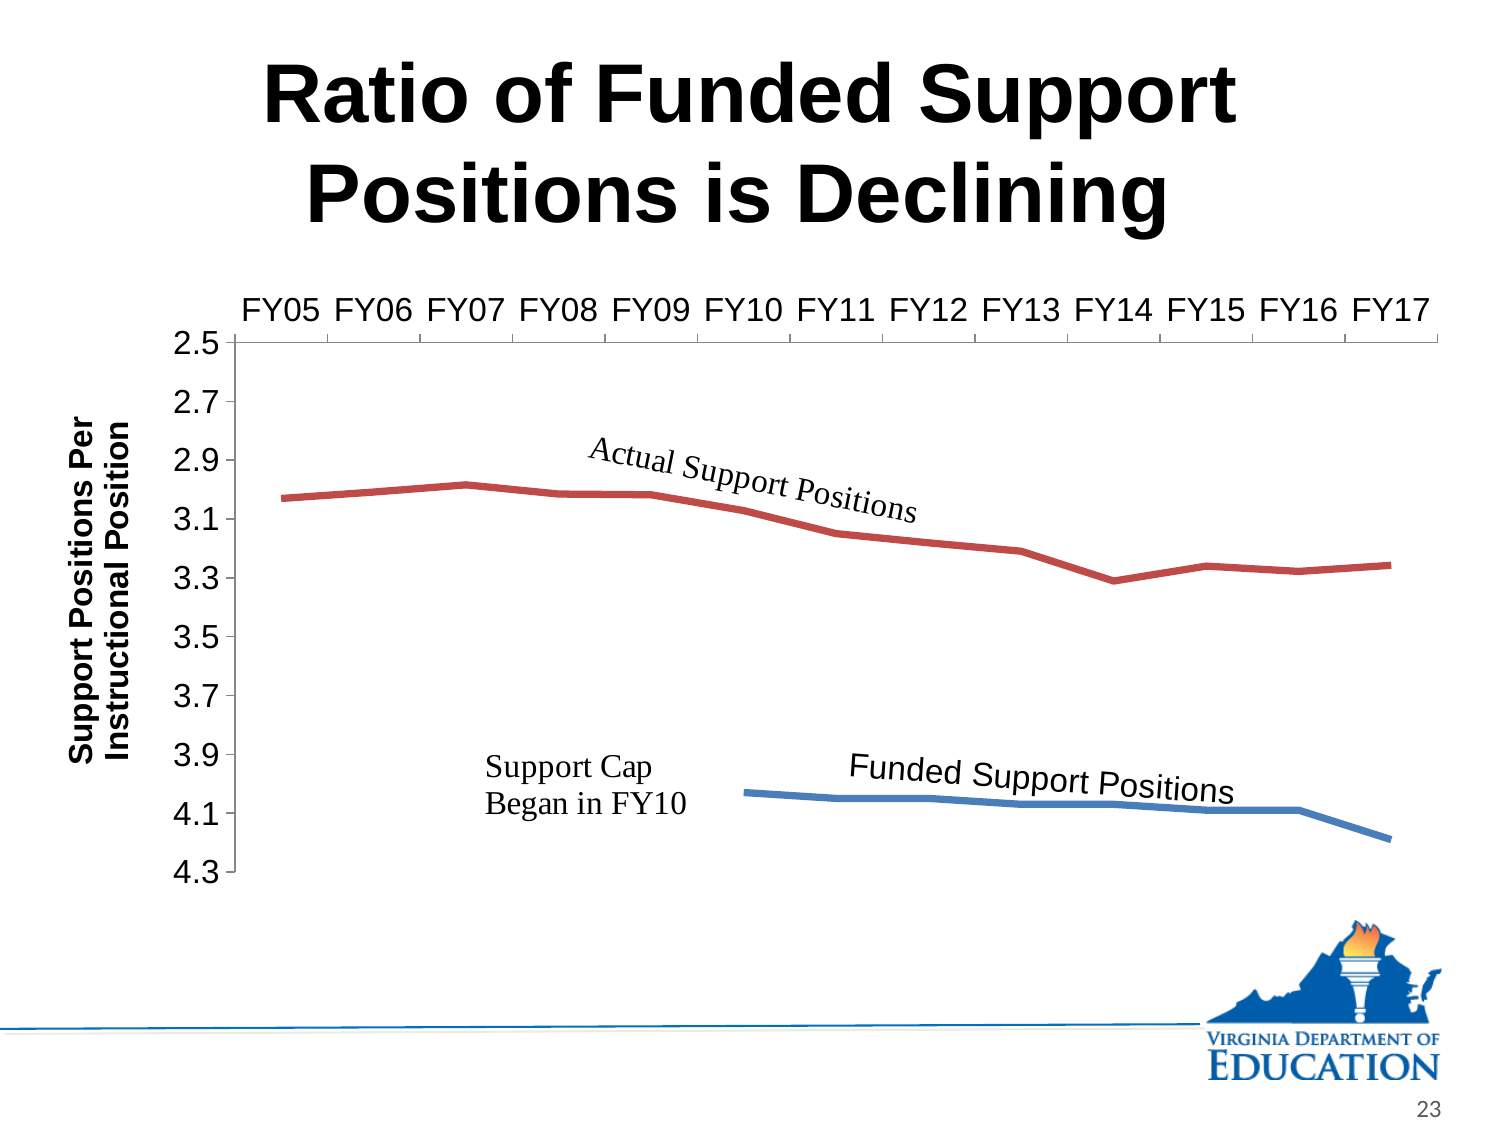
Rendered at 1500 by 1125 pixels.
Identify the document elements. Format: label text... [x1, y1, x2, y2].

slide_number 23 [1106, 1077, 1457, 1125]
picture [1206, 920, 1442, 1077]
title Ratio of Funded Support Positions is Declining [75, 45, 1425, 233]
chart [25, 279, 1467, 903]
